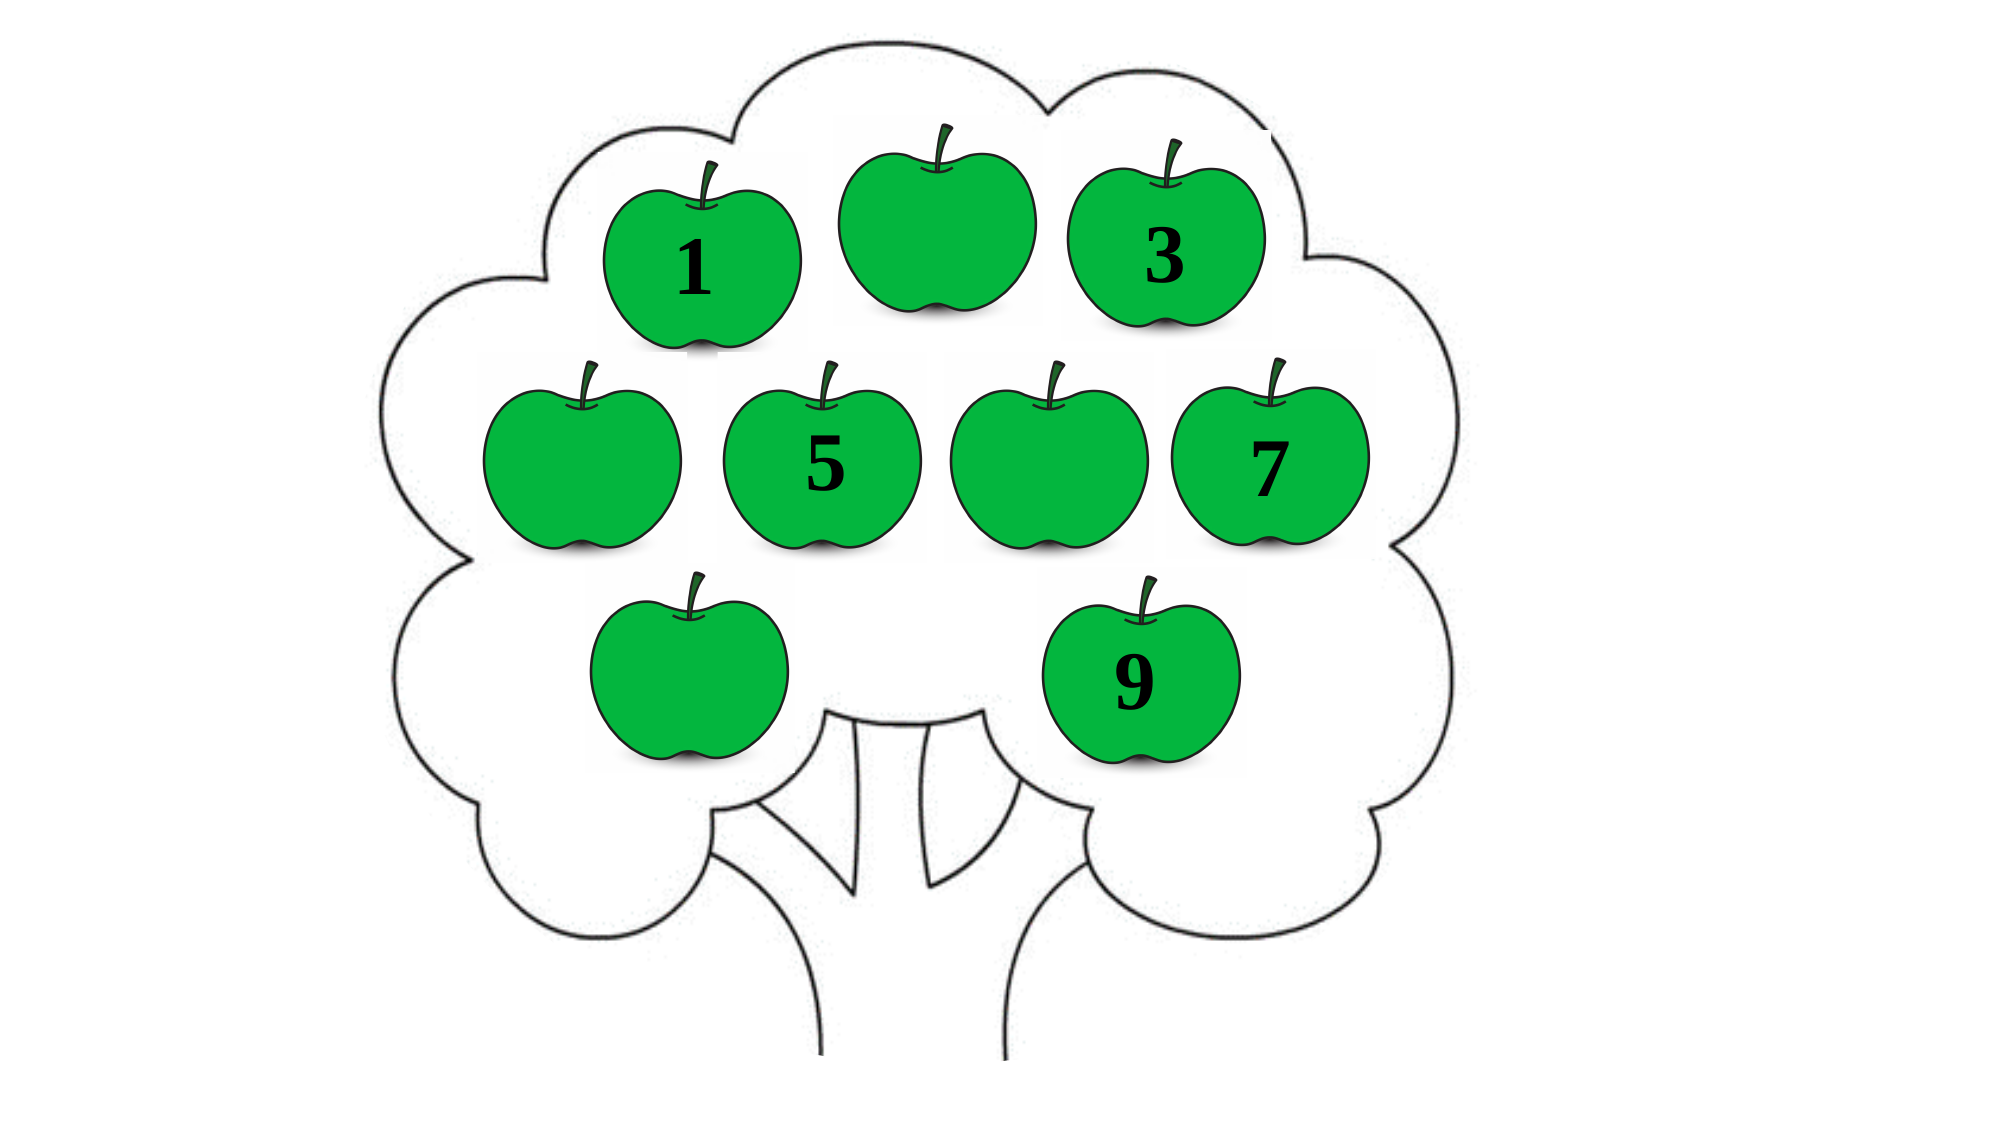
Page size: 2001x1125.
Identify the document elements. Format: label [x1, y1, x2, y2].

picture [342, 16, 1520, 1065]
